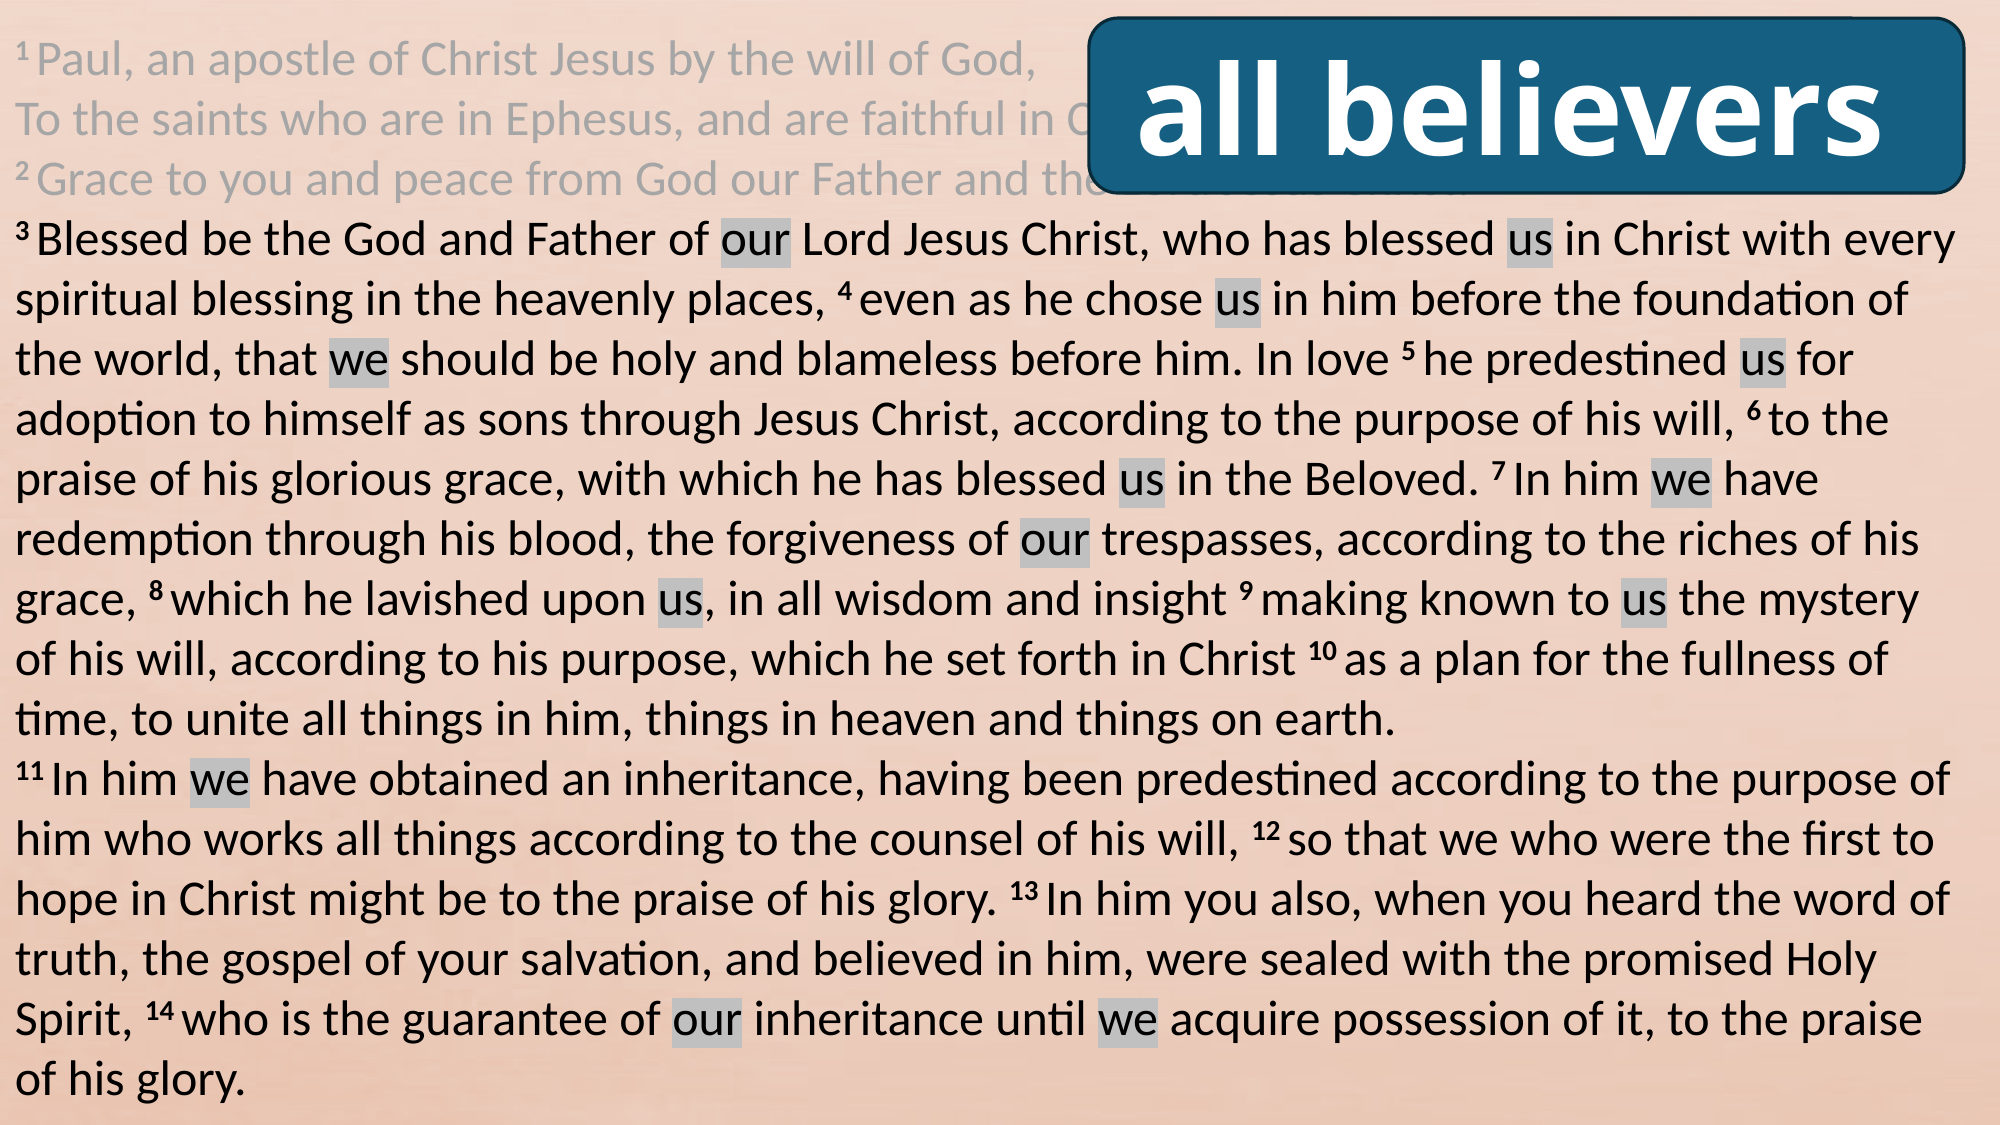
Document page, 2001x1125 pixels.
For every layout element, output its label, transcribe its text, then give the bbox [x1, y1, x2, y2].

text_box all believers [1087, 16, 1966, 195]
text_box 1 Paul, an apostle of Christ Jesus by the will of God, To the saints who are in Ephesus, and are faithful in Christ Jesus: 2 Grace to you and peace from God our Father and the Lord Jesus Christ. 3 Blessed be the God and Father of our Lord Jesus Christ, who has blessed us in Christ with every spiritual blessing in the heavenly places, 4 even as he chose us in him before the foundation of the world, that we should be holy and blameless before him. In love 5 he predestined us for adoption to himself as sons through Jesus Christ, according to the purpose of his will, 6 to the praise of his glorious grace, with which he has blessed us in the Beloved. 7 In him we have redemption through his blood, the forgiveness of our trespasses, according to the riches of his grace, 8 which he lavished upon us, in all wisdom and insight 9 making known to us the mystery of his will, according to his purpose, which he set forth in Christ 10 as a plan for the fullness of time, to unite all things in him, things in heaven and things on earth. 11 In him we have obtained an inheritance, having been predestined according to the purpose of him who works all things according to the counsel of his will, 12 so that we who were the first to hope in Christ might be to the praise of his glory. 13 In him you also, when you heard the word of truth, the gospel of your salvation, and believed in him, were sealed with the promised Holy Spirit, 14 who is the guarantee of our inheritance until we acquire possession of it, to the praise of his glory. [0, 18, 1987, 1113]
